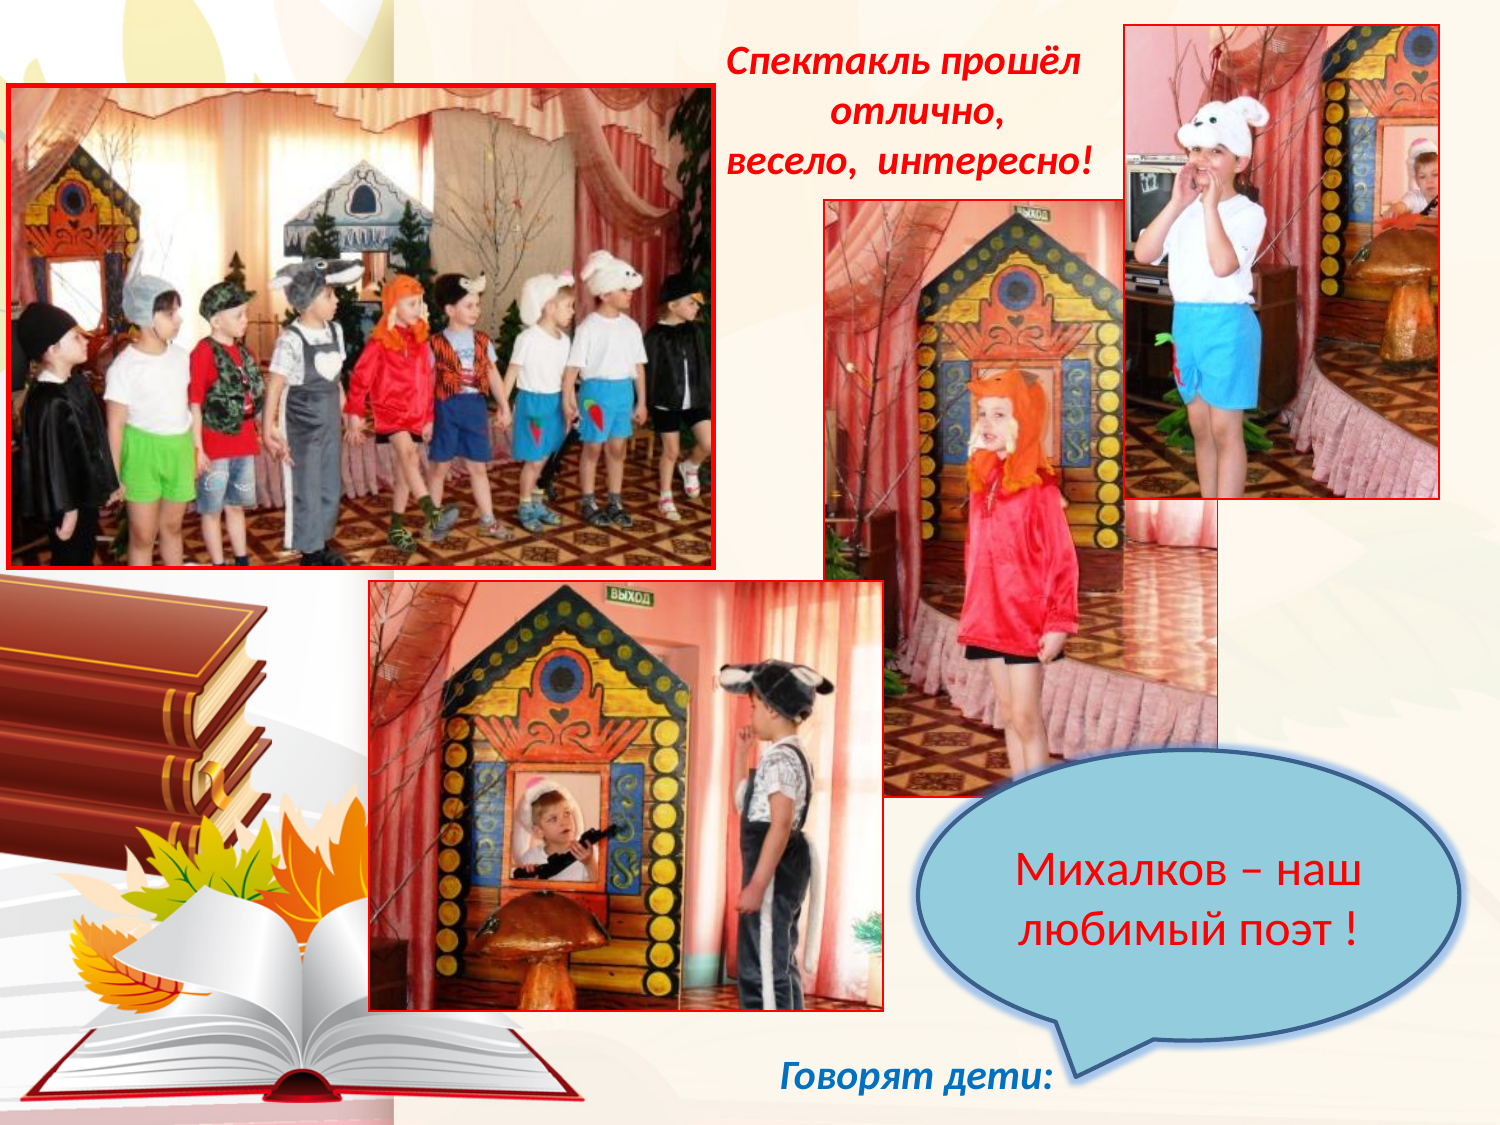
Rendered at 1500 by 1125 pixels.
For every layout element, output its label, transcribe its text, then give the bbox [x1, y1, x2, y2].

text_box Михалков – наш любимый поэт ! [915, 748, 1462, 1079]
picture [0, 0, 1500, 1125]
text_box Говорят дети: [688, 1040, 1076, 1106]
text_box Спектакль прошёл отлично, весело, интересно! [710, 25, 1123, 281]
